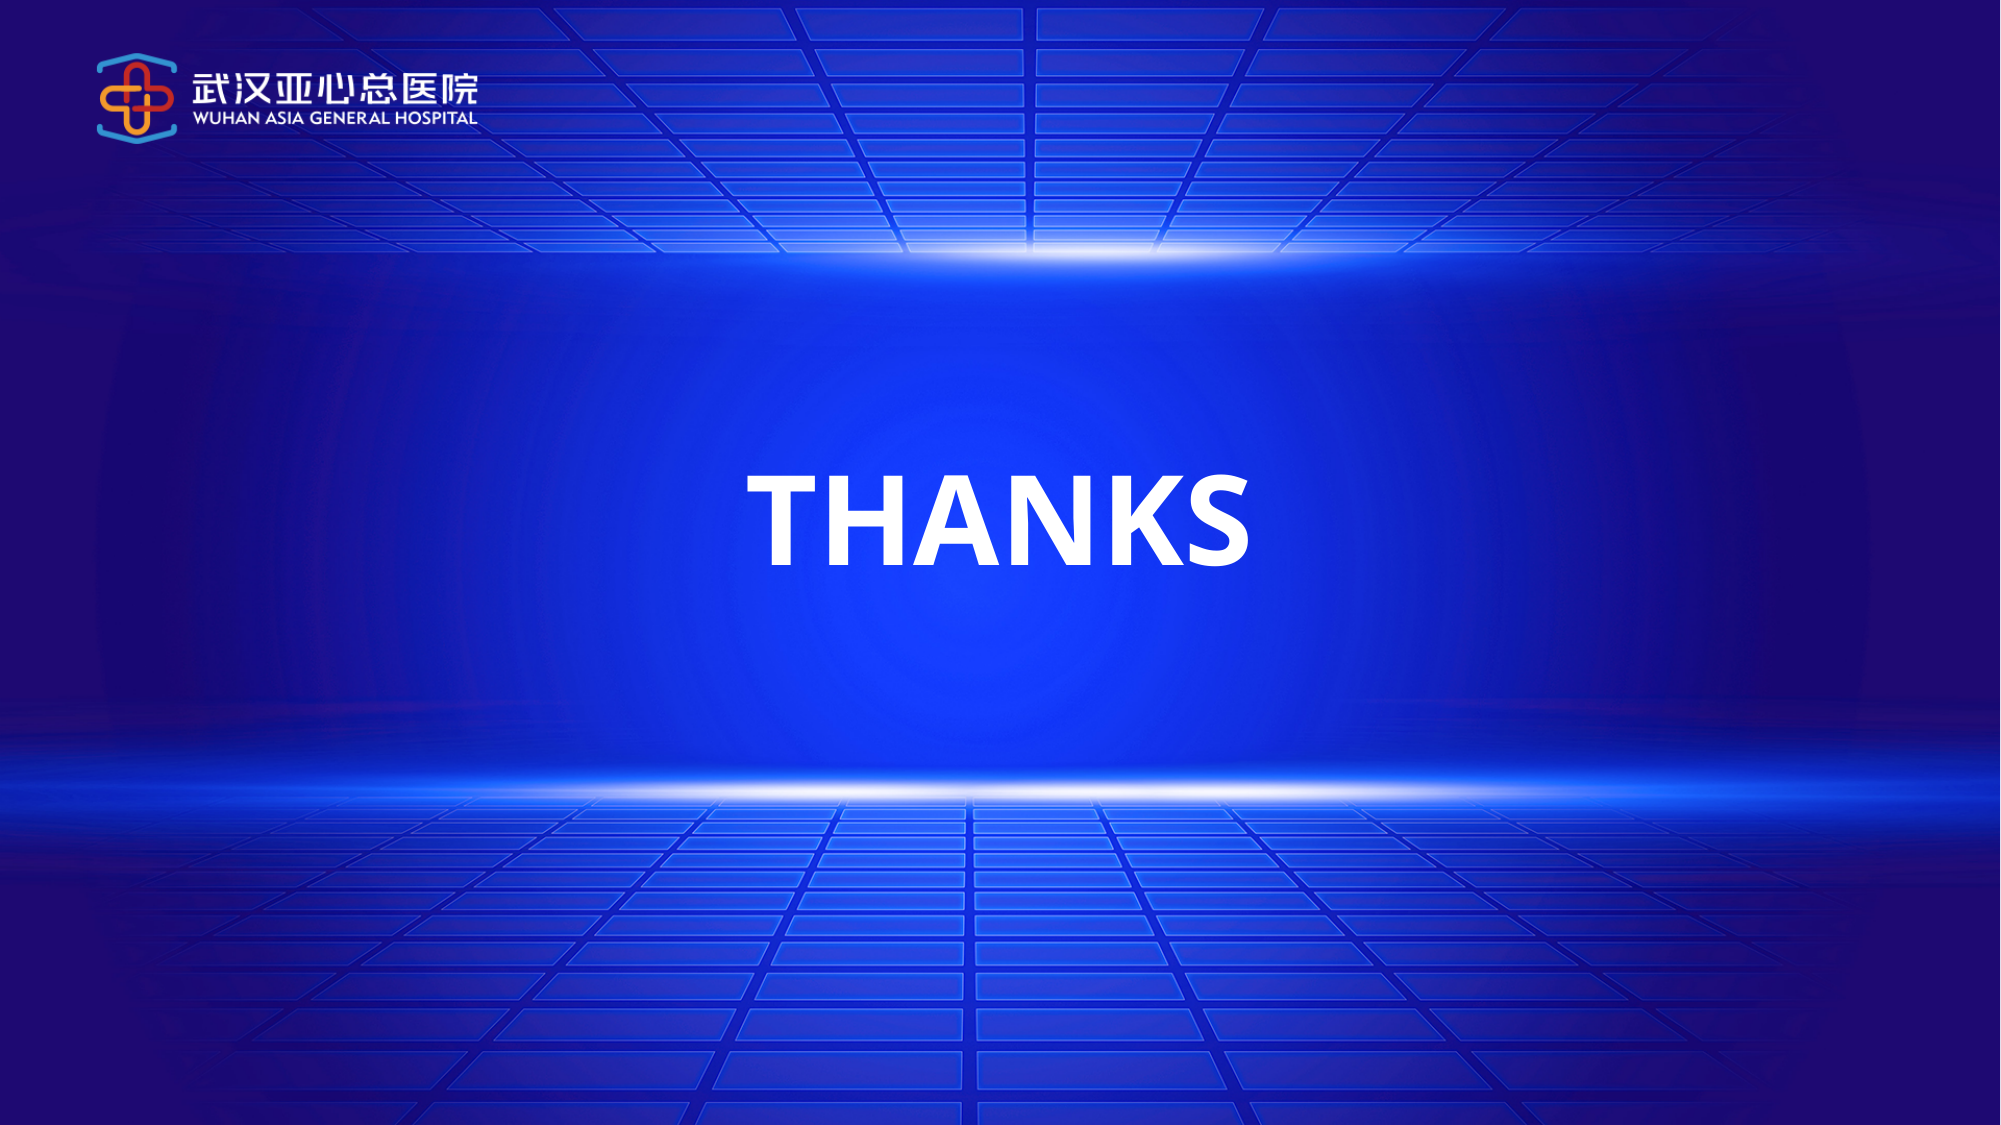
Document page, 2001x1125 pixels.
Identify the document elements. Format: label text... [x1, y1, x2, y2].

title THANKS [137, 387, 1863, 601]
picture [0, 0, 2001, 1125]
